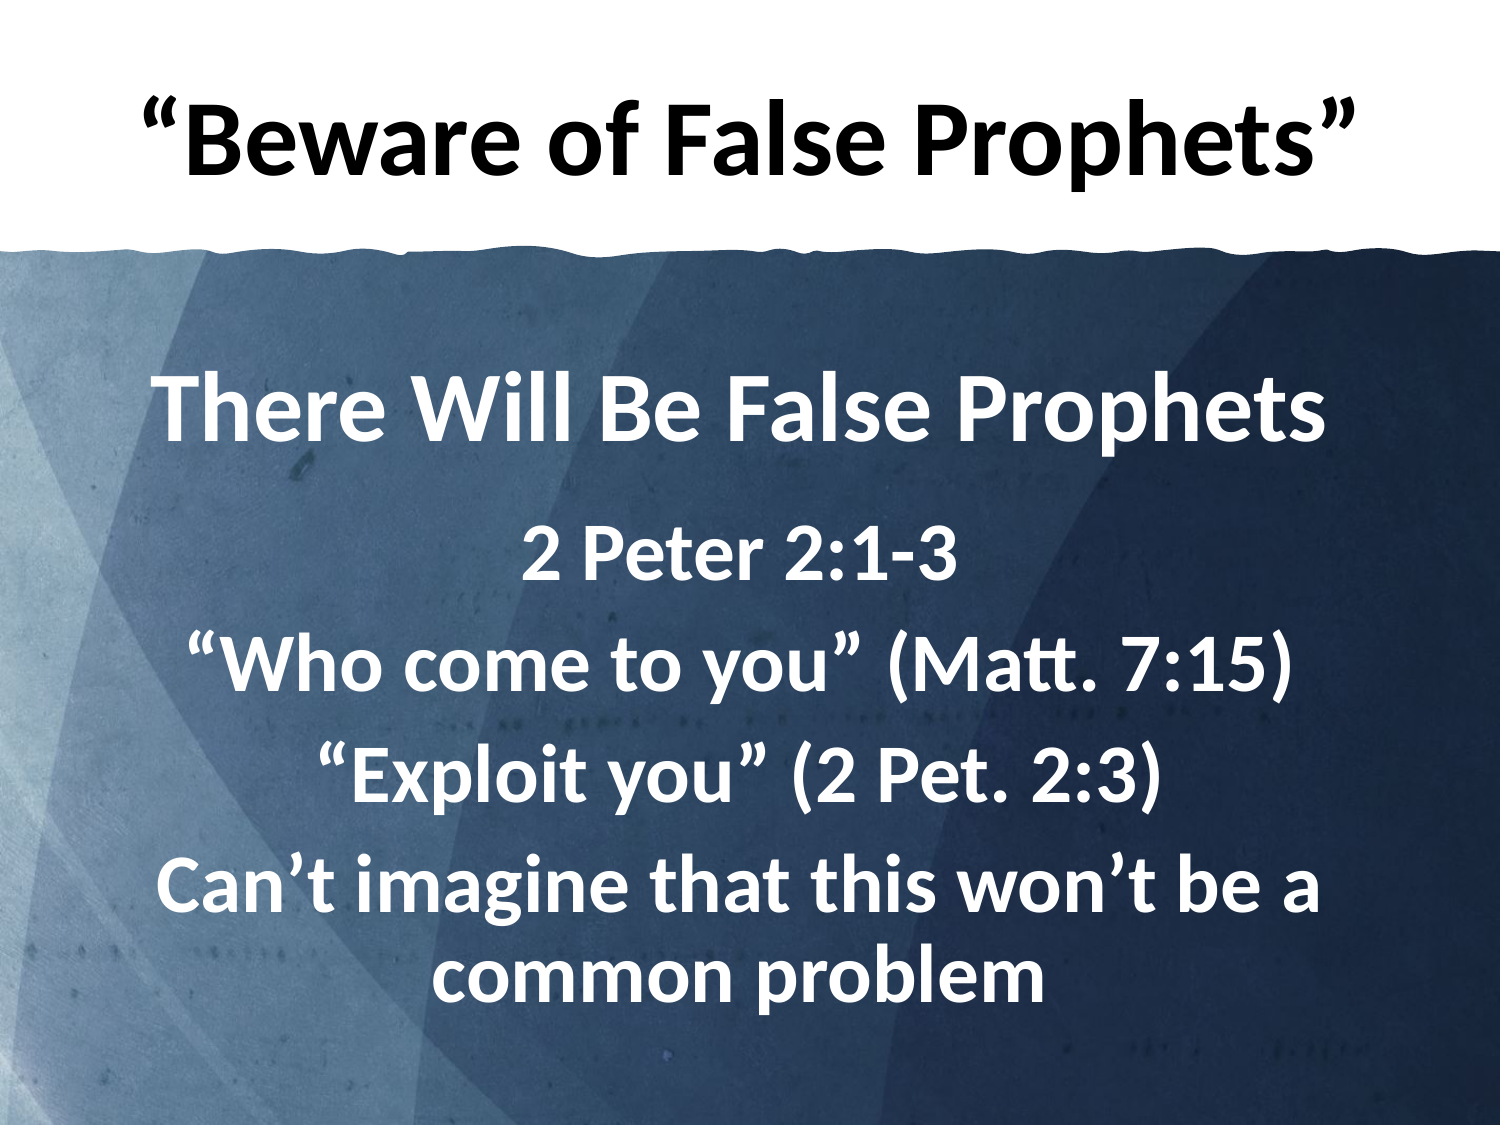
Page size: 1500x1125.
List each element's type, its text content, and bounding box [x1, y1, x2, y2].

title “Beware of False Prophets” [103, 59, 1397, 222]
list There Will Be False Prophets 2 Peter 2:1-3 “Who come to you” (Matt. 7:15) “Exploit you” (2 Pet. 2:3) Can’t imagine that this won’t be a common problem [68, 347, 1411, 1104]
picture [0, 245, 1500, 1125]
